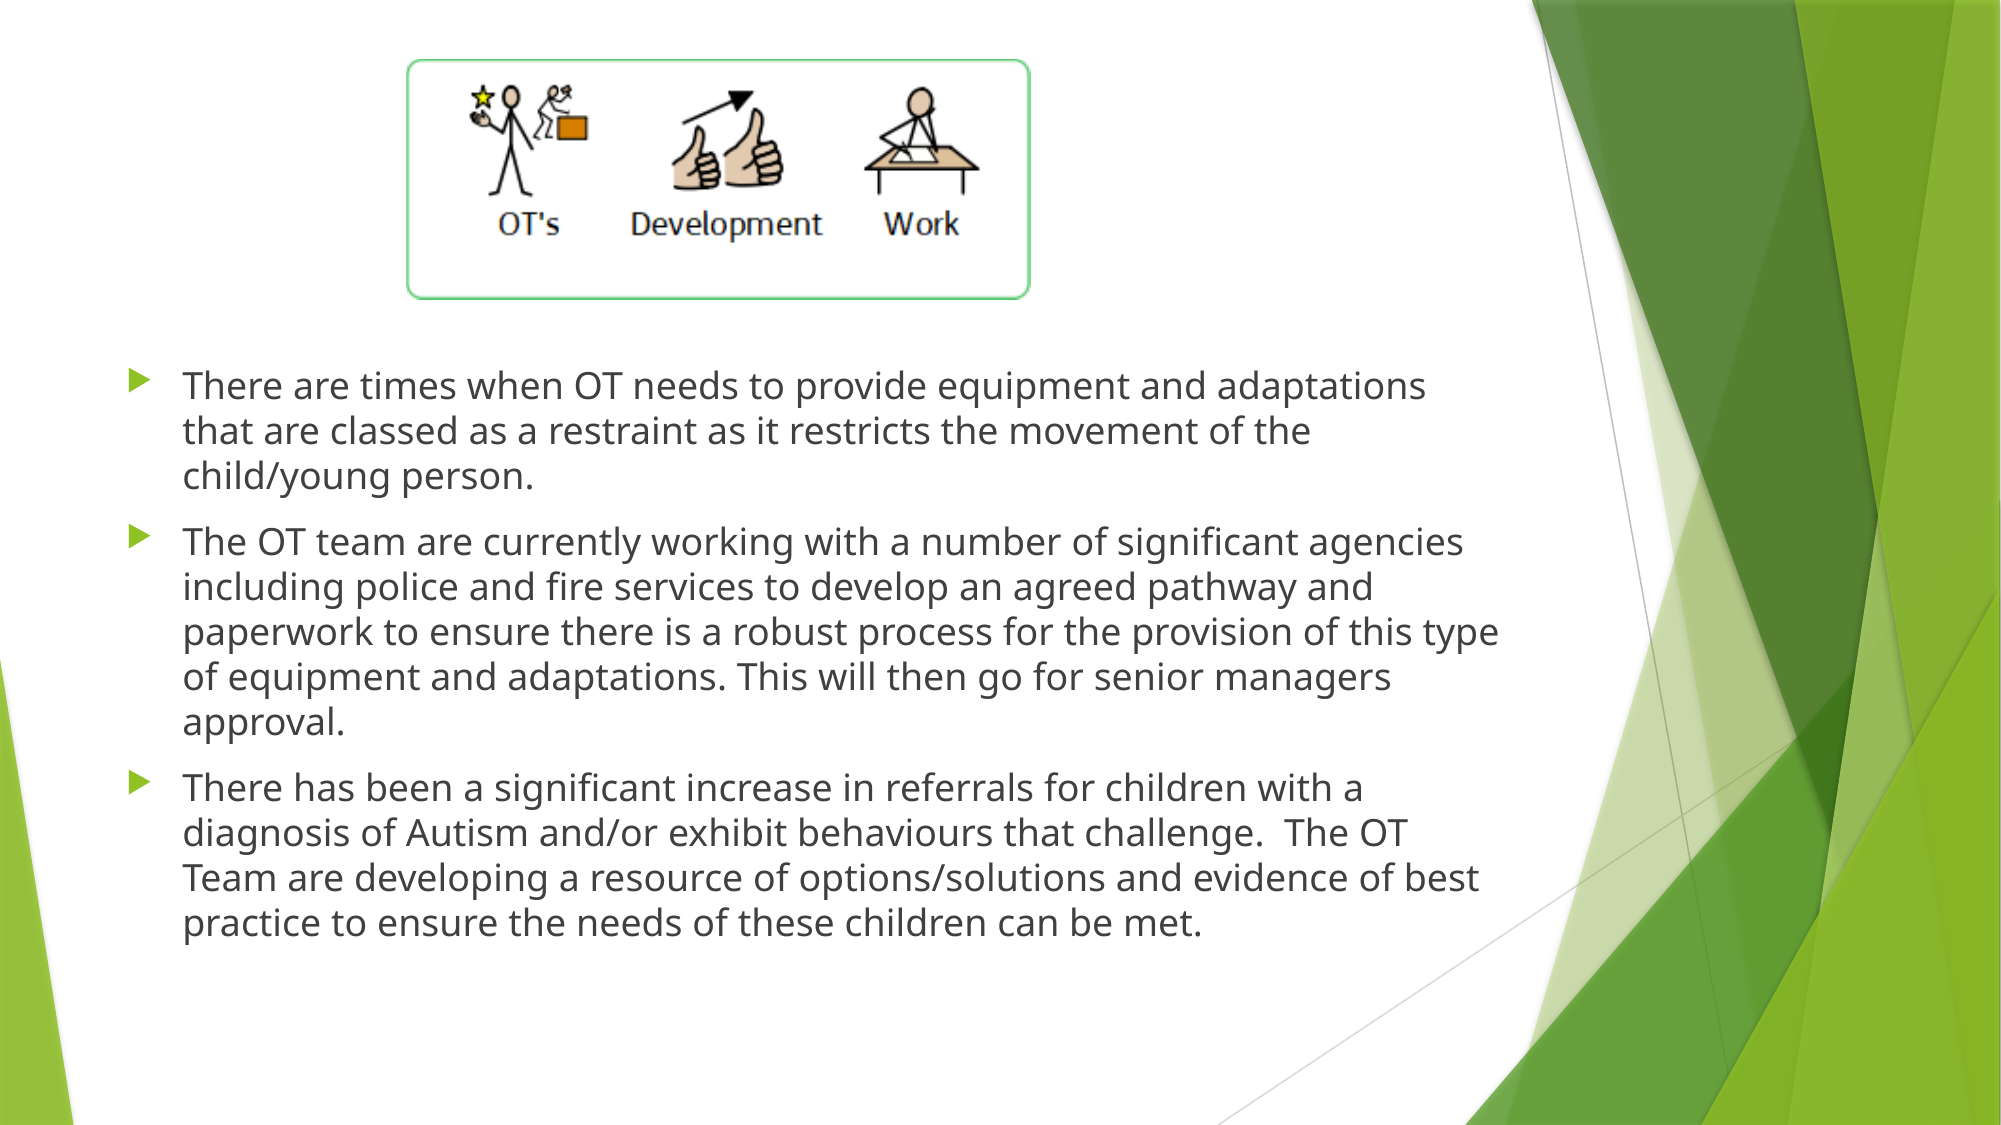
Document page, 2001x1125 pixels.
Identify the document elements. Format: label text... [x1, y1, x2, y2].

list There are times when OT needs to provide equipment and adaptations that are classed as a restraint as it restricts the movement of the child/young person. The OT team are currently working with a number of significant agencies including police and fire services to develop an agreed pathway and paperwork to ensure there is a robust process for the provision of this type of equipment and adaptations. This will then go for senior managers approval. There has been a significant increase in referrals for children with a diagnosis of Autism and/or exhibit behaviours that challenge. The OT Team are developing a resource of options/solutions and evidence of best practice to ensure the needs of these children can be met. [111, 354, 1522, 992]
picture [405, 59, 1032, 300]
